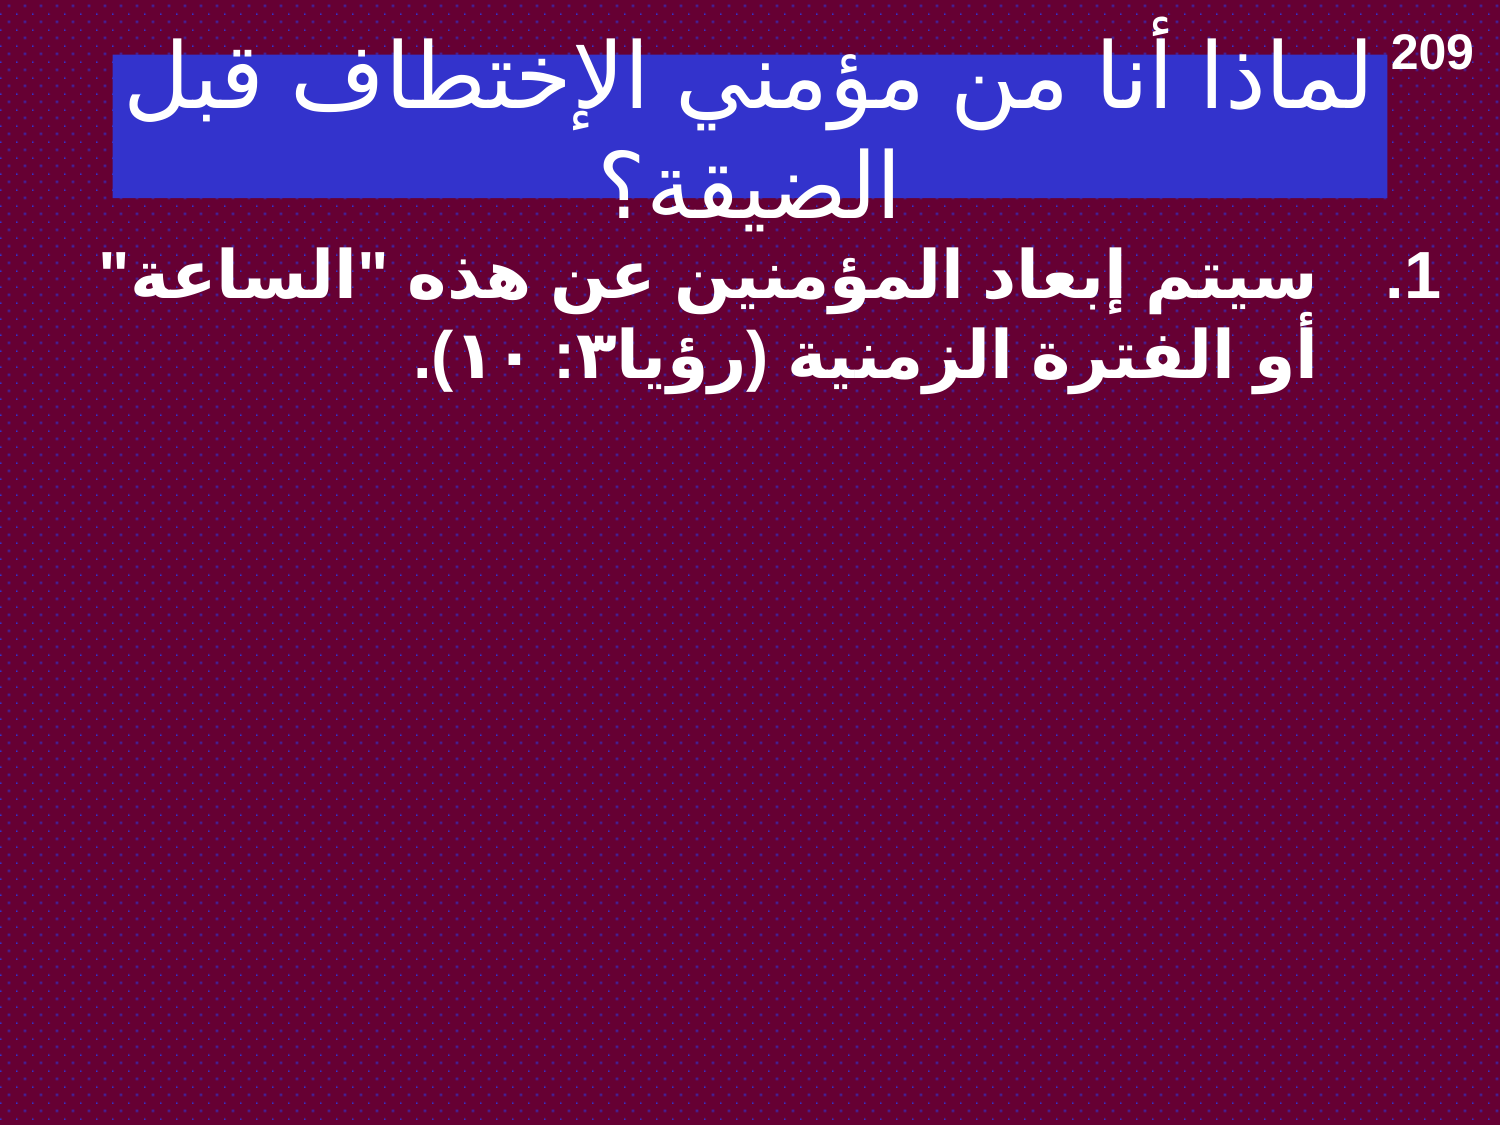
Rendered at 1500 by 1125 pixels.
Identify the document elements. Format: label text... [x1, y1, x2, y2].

picture [0, 0, 1500, 1125]
text_box 209 [1383, 12, 1482, 88]
text_box سيتم إبعاد المؤمنين عن هذه "الساعة" أو الفترة الزمنية (رؤيا٣: ١٠). [69, 224, 1449, 400]
title لماذا أنا من مؤمني الإختطاف قبل الضيقة؟ [111, 54, 1388, 199]
